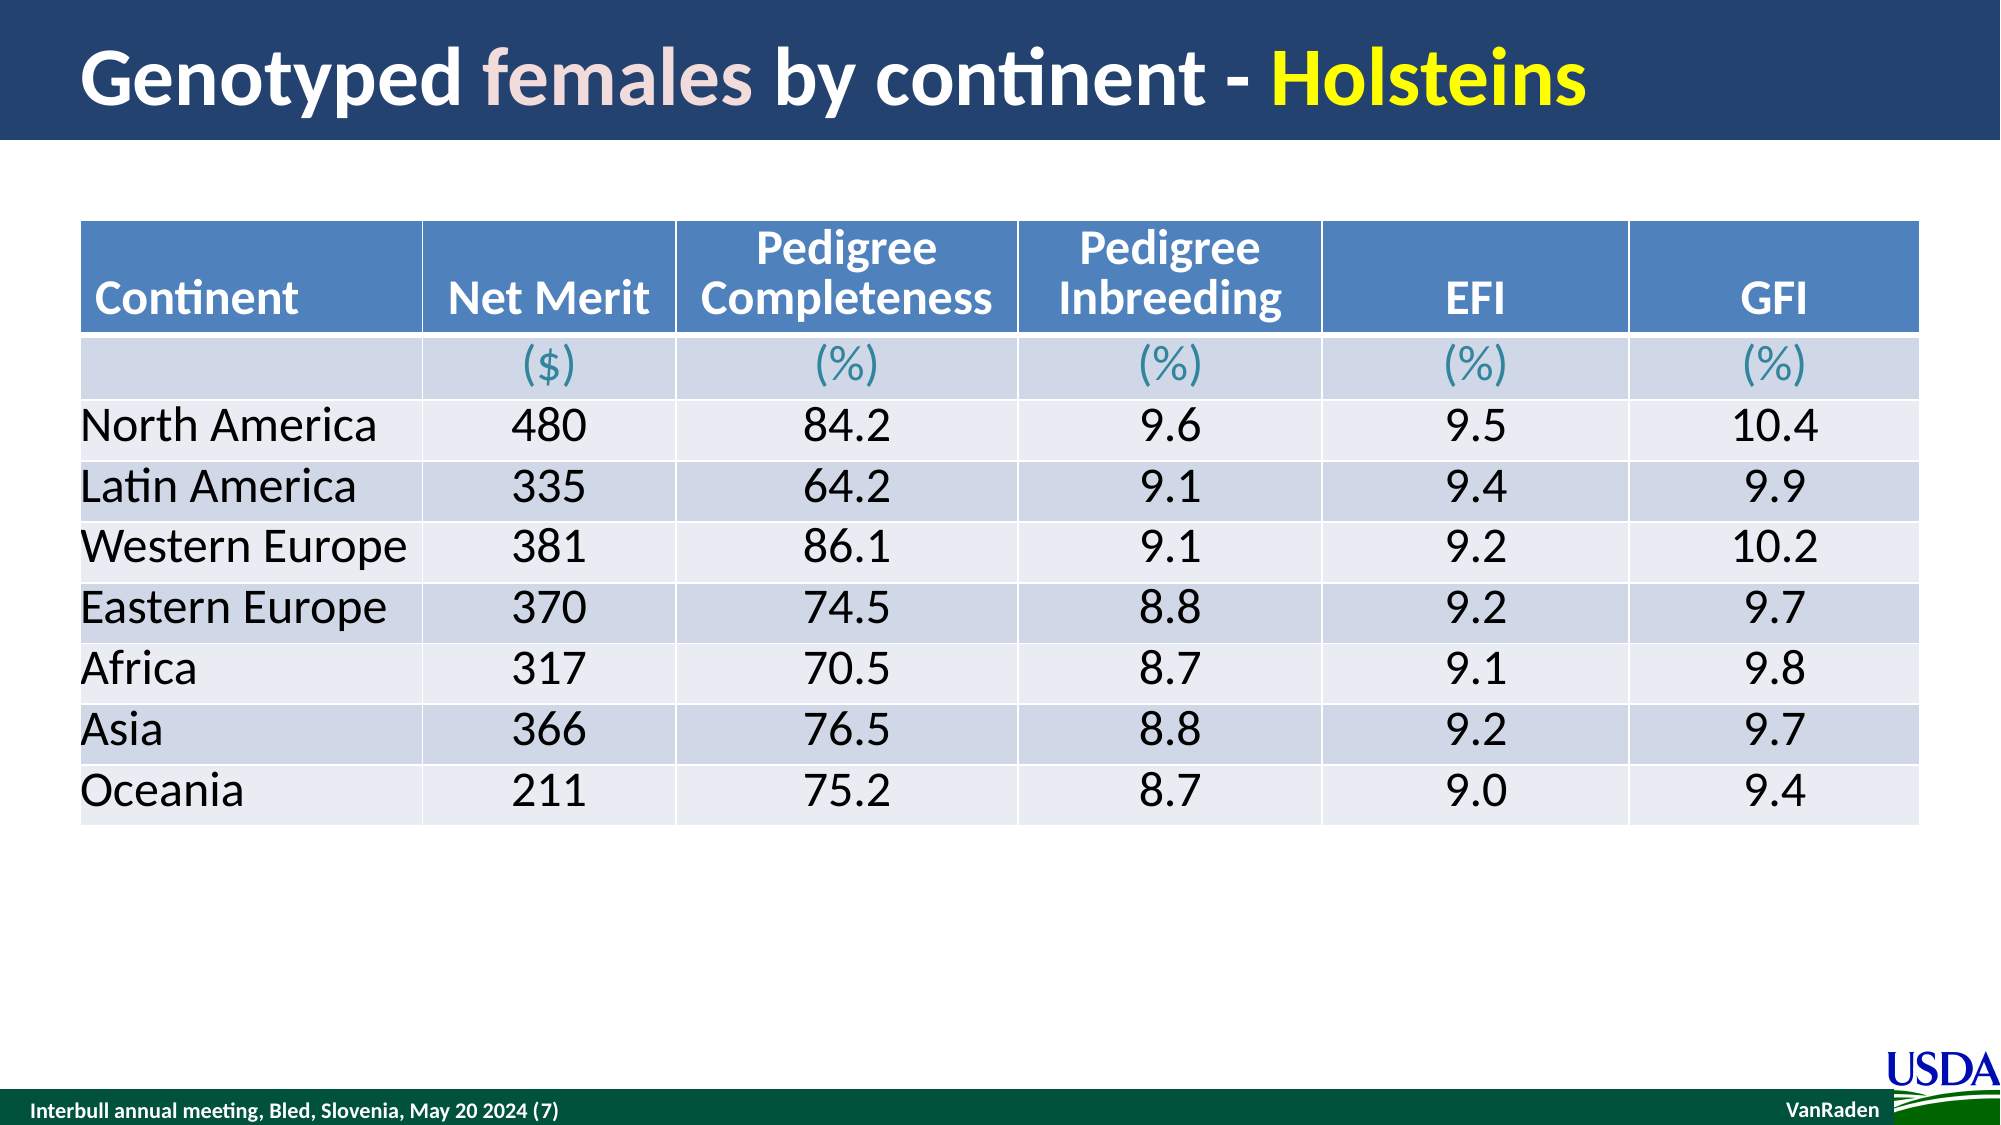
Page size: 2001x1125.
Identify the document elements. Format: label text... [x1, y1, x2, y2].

table_cell 370 [423, 584, 675, 643]
table_cell 480 [423, 401, 675, 460]
table_cell 84.2 [677, 401, 1017, 460]
table_cell 86.1 [677, 523, 1017, 582]
table_cell 381 [423, 523, 675, 582]
table_header GFI [1630, 221, 1919, 332]
table_cell 9.9 [1630, 462, 1919, 521]
table_cell Oceania [81, 766, 422, 825]
table_cell (%) [1323, 338, 1628, 399]
table_header EFI [1323, 221, 1628, 332]
table_cell Africa [81, 644, 422, 703]
table_cell 74.5 [677, 584, 1017, 643]
table_cell 8.8 [1019, 584, 1321, 643]
table_cell 366 [423, 705, 675, 764]
table_cell 9.2 [1323, 523, 1628, 582]
table_cell [81, 338, 422, 399]
table_cell 211 [423, 766, 675, 825]
table_cell 9.4 [1630, 766, 1919, 825]
table_cell 8.7 [1019, 644, 1321, 703]
table_cell 64.2 [677, 462, 1017, 521]
table_cell 9.7 [1630, 705, 1919, 764]
table_cell (%) [1019, 338, 1321, 399]
title Genotyped females by continent - Holsteins [80, 20, 1920, 125]
table_cell 9.2 [1323, 705, 1628, 764]
table_cell 70.5 [677, 644, 1017, 703]
table_cell 76.5 [677, 705, 1017, 764]
table_cell Asia [81, 705, 422, 764]
table_cell 317 [423, 644, 675, 703]
picture [1887, 1051, 2000, 1125]
table_cell ($) [423, 338, 675, 399]
table_cell 9.5 [1323, 401, 1628, 460]
table_cell 9.0 [1323, 766, 1628, 825]
table_header Continent [81, 221, 422, 332]
table_cell 75.2 [677, 766, 1017, 825]
table_cell 8.8 [1019, 705, 1321, 764]
table_header Pedigree Completeness [677, 221, 1017, 332]
table_cell 9.2 [1323, 584, 1628, 643]
table_cell (%) [677, 338, 1017, 399]
table_cell 9.1 [1019, 462, 1321, 521]
table_cell (%) [1630, 338, 1919, 399]
table_cell 9.8 [1630, 644, 1919, 703]
table_cell 9.1 [1019, 523, 1321, 582]
table_cell Western Europe [81, 523, 422, 582]
table_cell 9.6 [1019, 401, 1321, 460]
table_cell 9.7 [1630, 584, 1919, 643]
table_cell Eastern Europe [81, 584, 422, 643]
table_header Pedigree Inbreeding [1019, 221, 1321, 332]
table_cell 9.1 [1323, 644, 1628, 703]
table_cell 8.7 [1019, 766, 1321, 825]
table_cell 335 [423, 462, 675, 521]
table_header Net Merit [423, 221, 675, 332]
table_cell 10.2 [1630, 523, 1919, 582]
table_cell North America [81, 401, 422, 460]
table_cell Latin America [81, 462, 422, 521]
table_cell 10.4 [1630, 401, 1919, 460]
table_cell 9.4 [1323, 462, 1628, 521]
